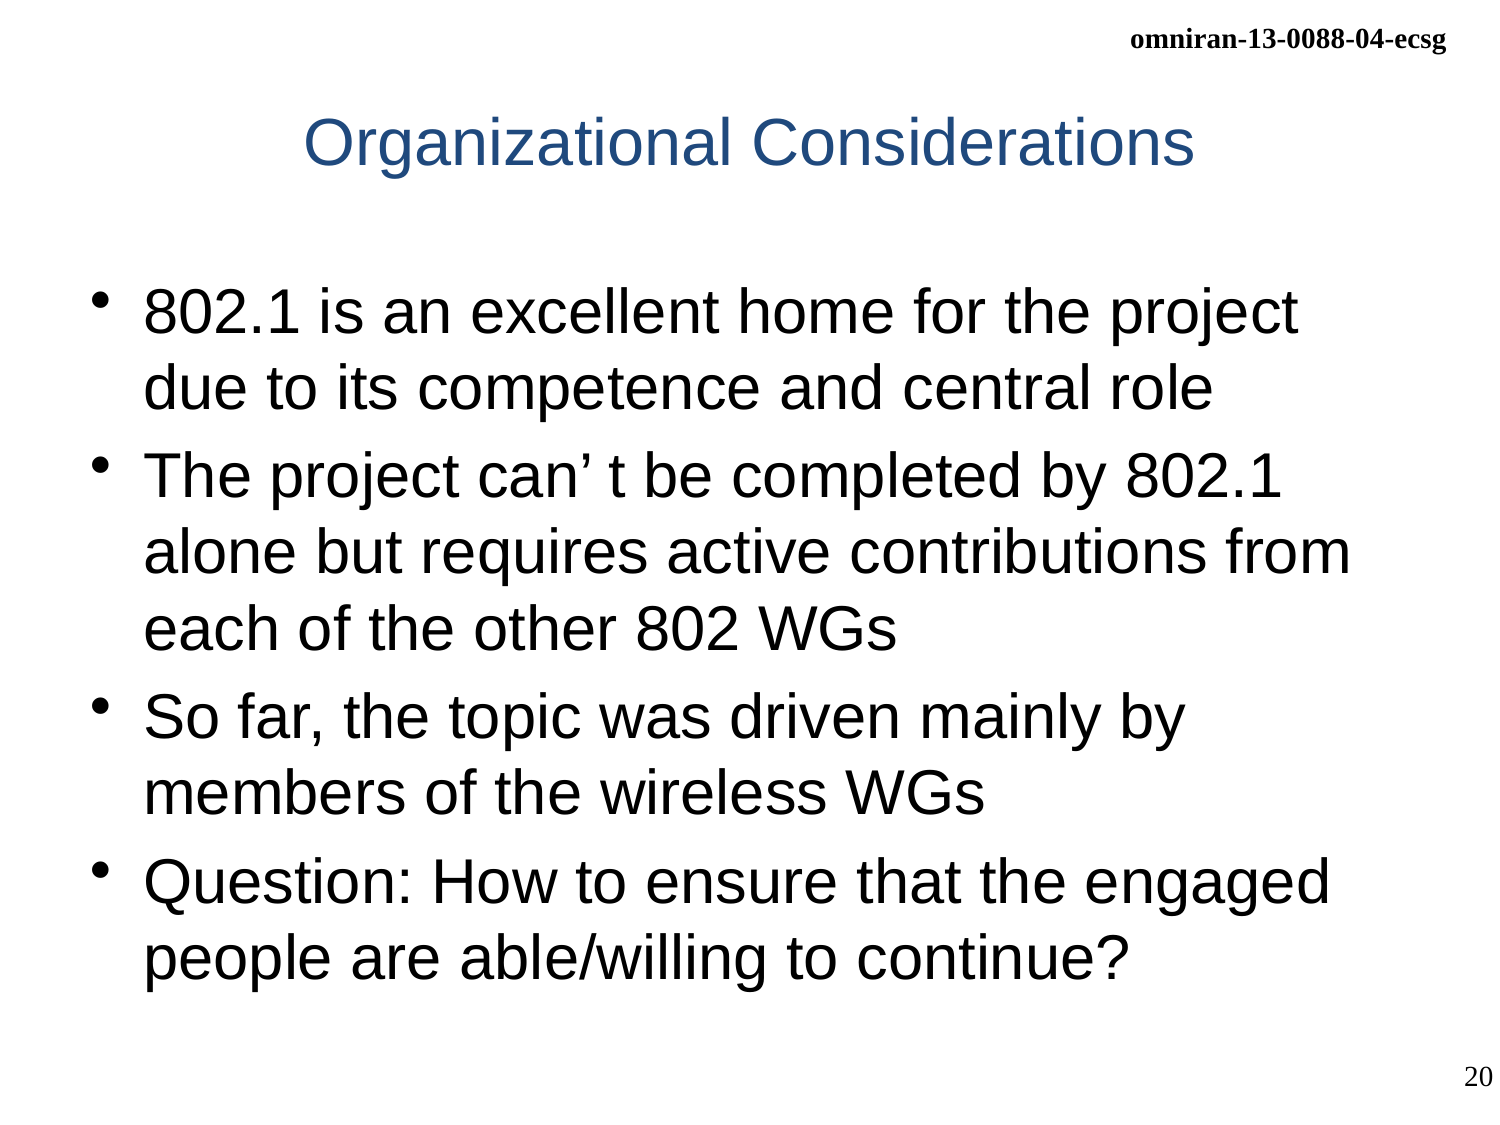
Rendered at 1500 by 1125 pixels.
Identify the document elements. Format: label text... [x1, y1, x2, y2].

title Organizational Considerations [75, 45, 1425, 233]
list 802.1 is an excellent home for the project due to its competence and central role The project can’ t be completed by 802.1 alone but requires active contributions from each of the other 802 WGs So far, the topic was driven mainly by members of the wireless WGs Question: How to ensure that the engaged people are able/willing to continue? [75, 262, 1425, 1005]
